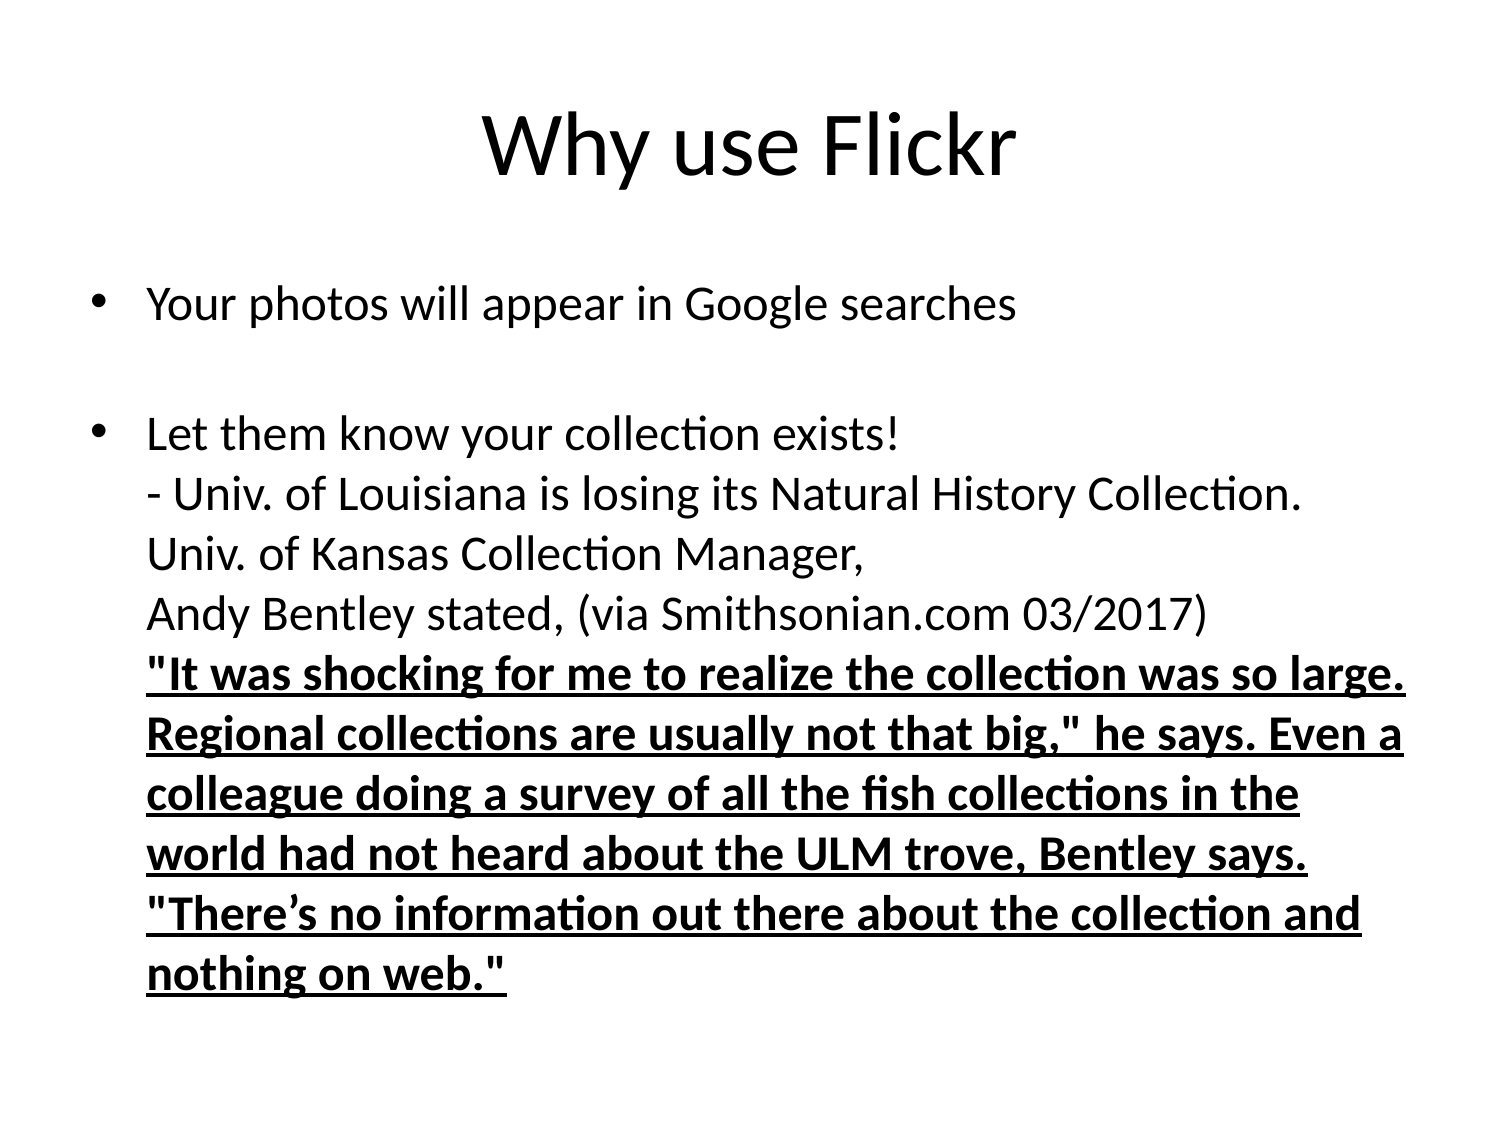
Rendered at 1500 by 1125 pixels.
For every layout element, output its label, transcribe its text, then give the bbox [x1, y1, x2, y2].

list Your photos will appear in Google searches Let them know your collection exists! - Univ. of Louisiana is losing its Natural History Collection. Univ. of Kansas Collection Manager, Andy Bentley stated, (via Smithsonian.com 03/2017) "It was shocking for me to realize the collection was so large. Regional collections are usually not that big," he says. Even a colleague doing a survey of all the fish collections in the world had not heard about the ULM trove, Bentley says. "There’s no information out there about the collection and nothing on web." [75, 262, 1425, 1088]
title Why use Flickr [75, 45, 1425, 233]
